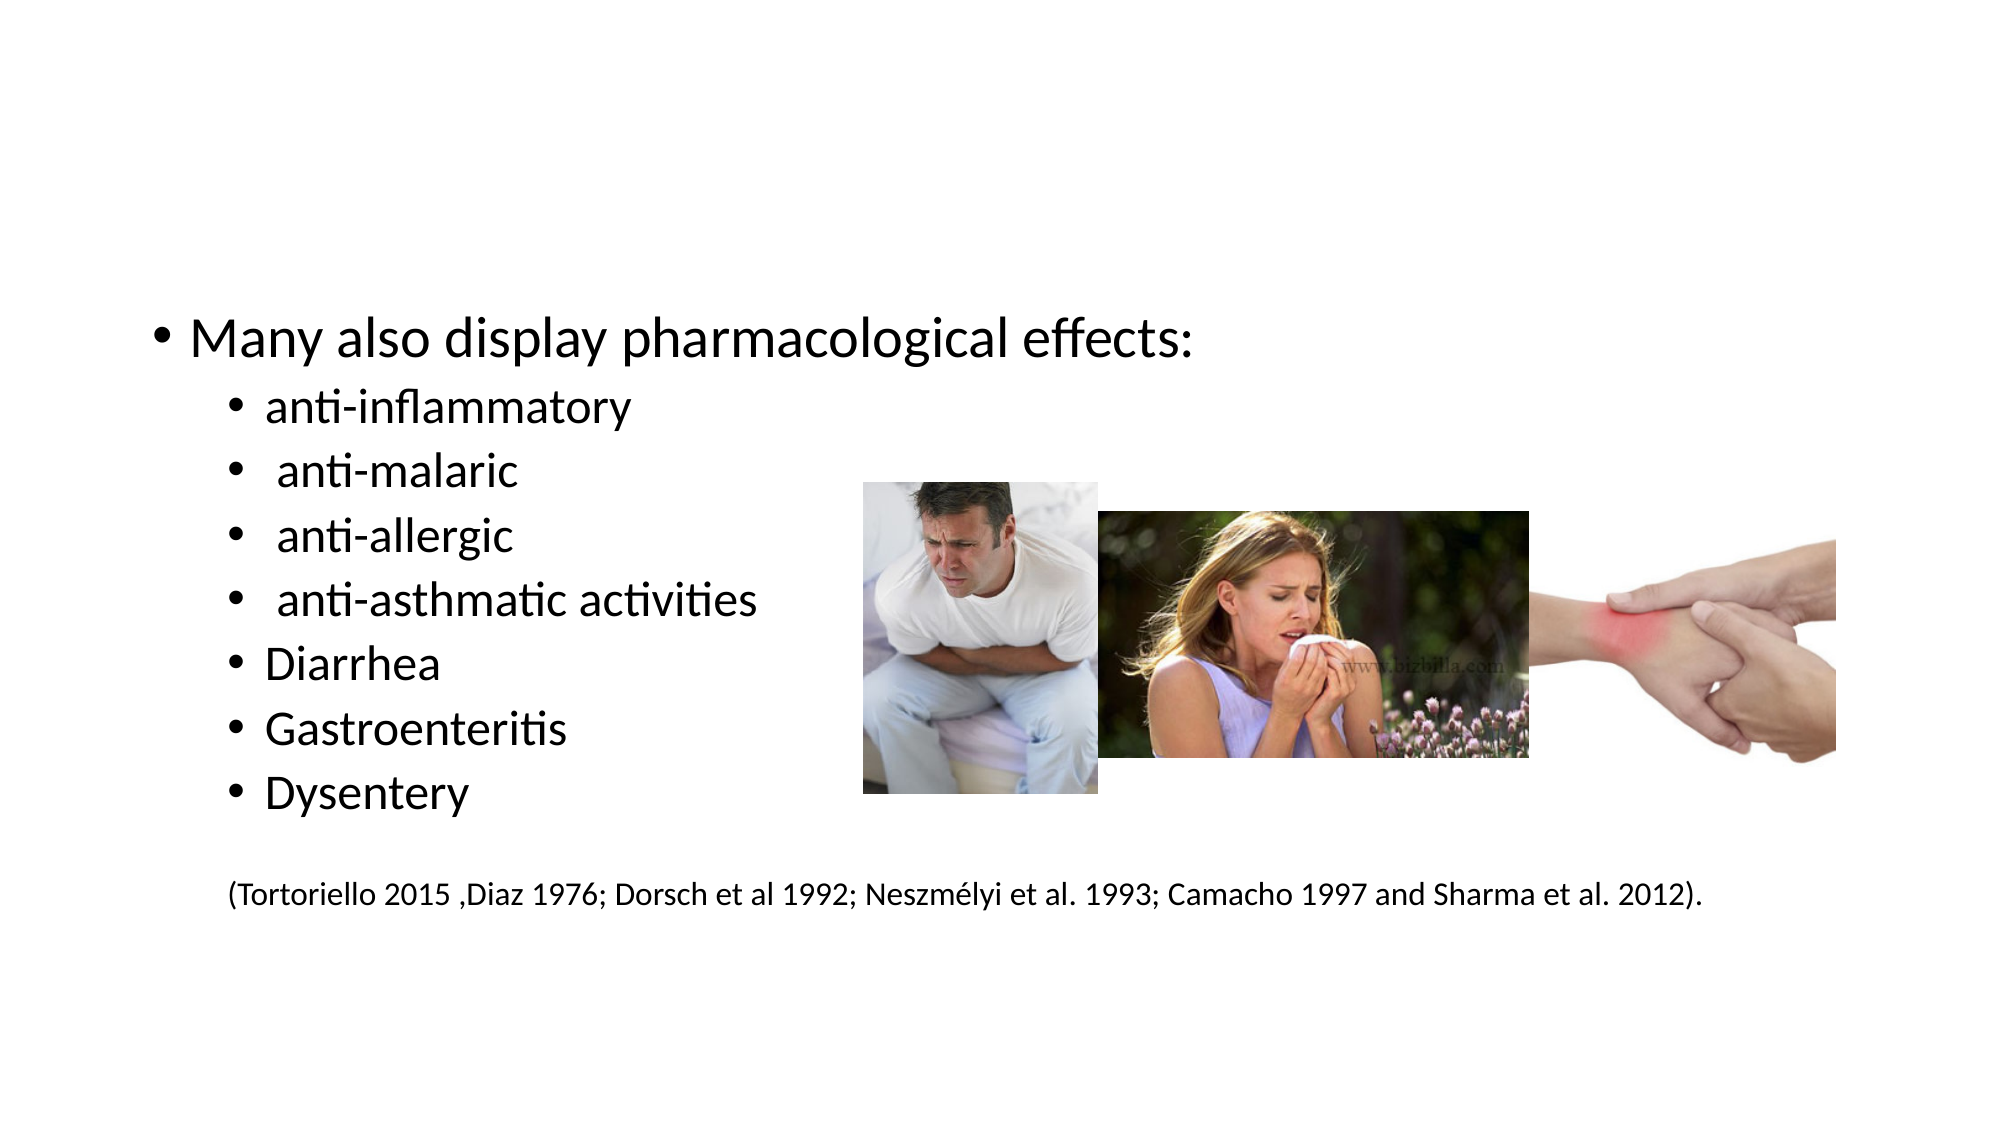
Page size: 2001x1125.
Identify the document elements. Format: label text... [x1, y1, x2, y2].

picture [863, 482, 1836, 794]
list Many also display pharmacological effects: anti-inflammatory anti-malaric anti-allergic anti-asthmatic activities Diarrhea Gastroenteritis Dysentery (Tortoriello 2015 ,Diaz 1976; Dorsch et al 1992; Neszmélyi et al. 1993; Camacho 1997 and Sharma et al. 2012). [137, 299, 1863, 1014]
